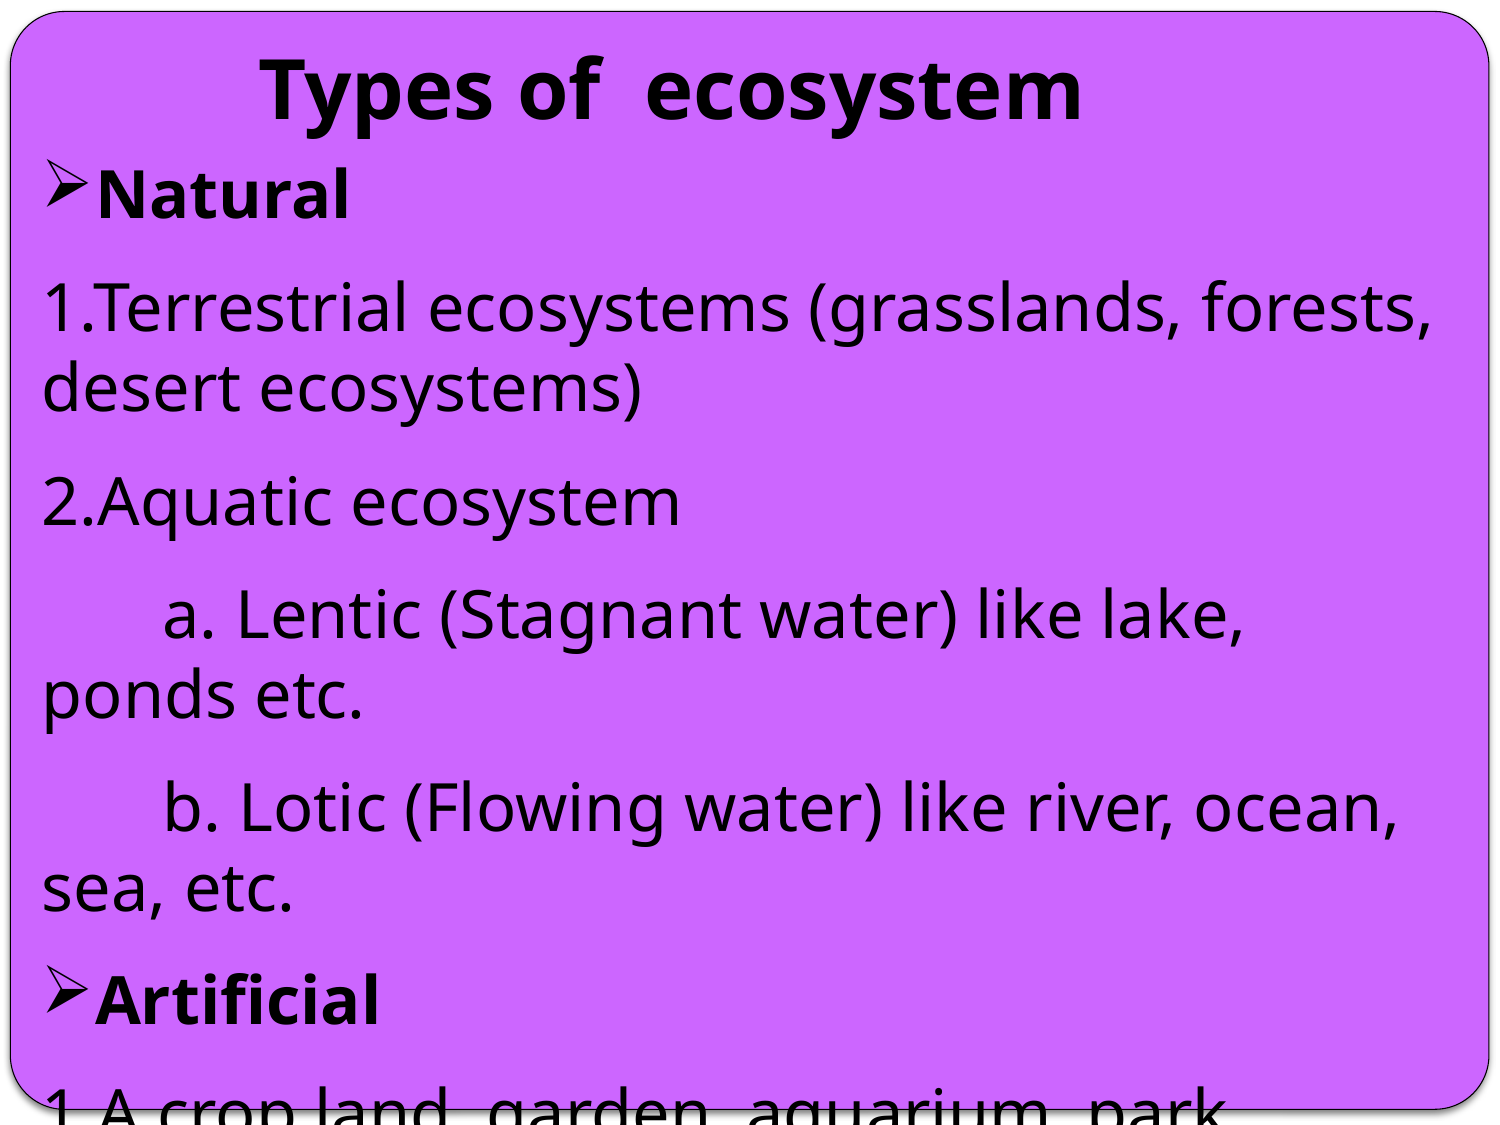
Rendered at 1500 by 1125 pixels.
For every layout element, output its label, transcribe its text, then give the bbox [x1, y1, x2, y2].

text_box Types of ecosystem [243, 28, 1101, 144]
text_box Natural 1.Terrestrial ecosystems (grasslands, forests, desert ecosystems) 2.Aquatic ecosystem a. Lentic (Stagnant water) like lake, ponds etc. b. Lotic (Flowing water) like river, ocean, sea, etc. Artificial 1.A crop land, garden, aquarium, park, kitchen garden. [26, 144, 1465, 1125]
